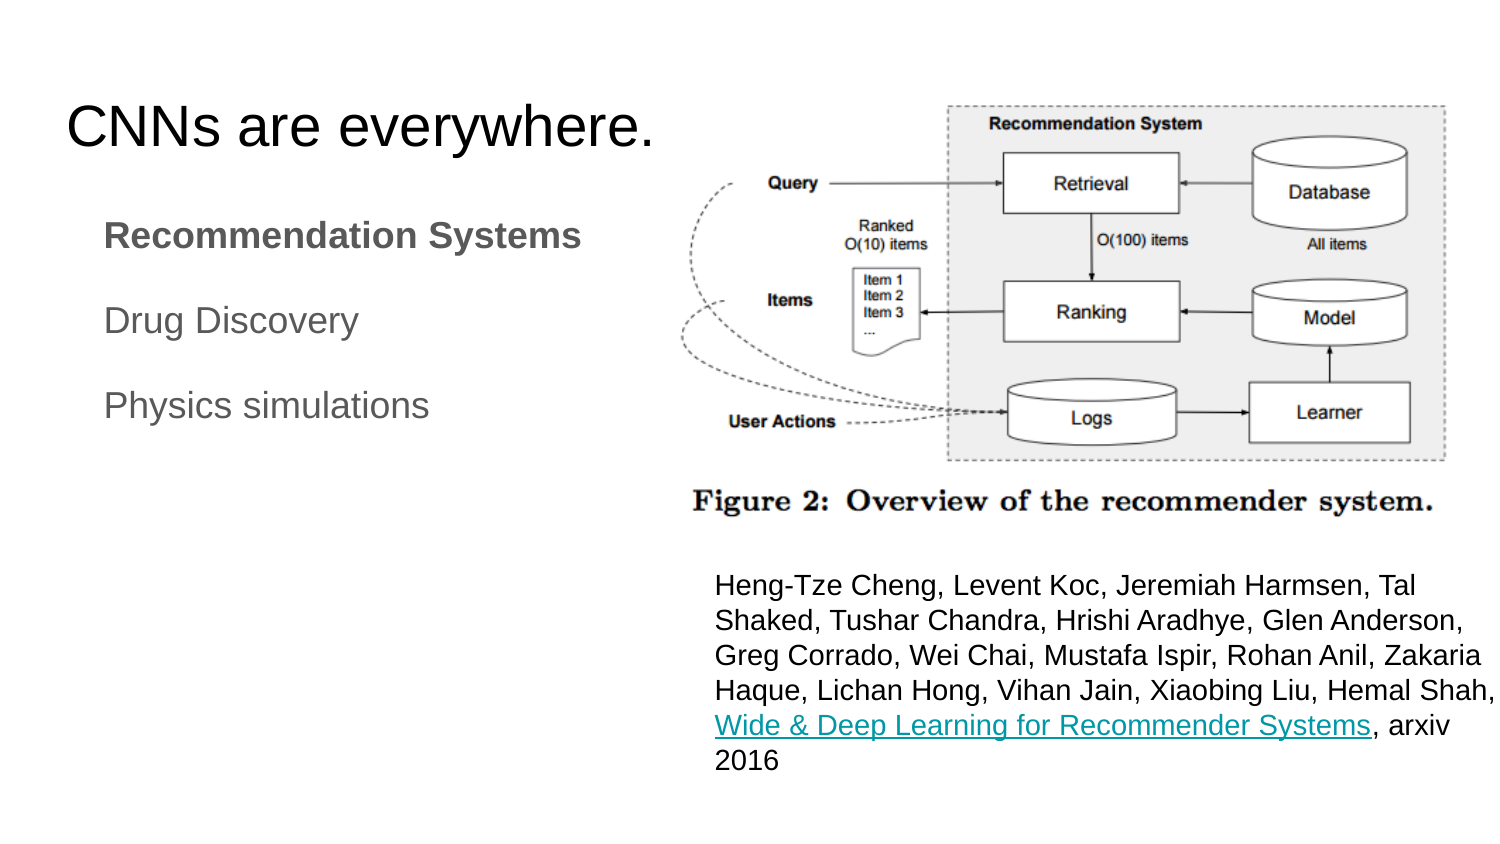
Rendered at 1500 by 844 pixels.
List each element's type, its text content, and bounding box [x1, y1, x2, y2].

title CNNs are everywhere... [51, 72, 1449, 167]
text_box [656, 76, 1500, 768]
list Recommendation Systems Drug Discovery Physics simulations [51, 189, 647, 750]
